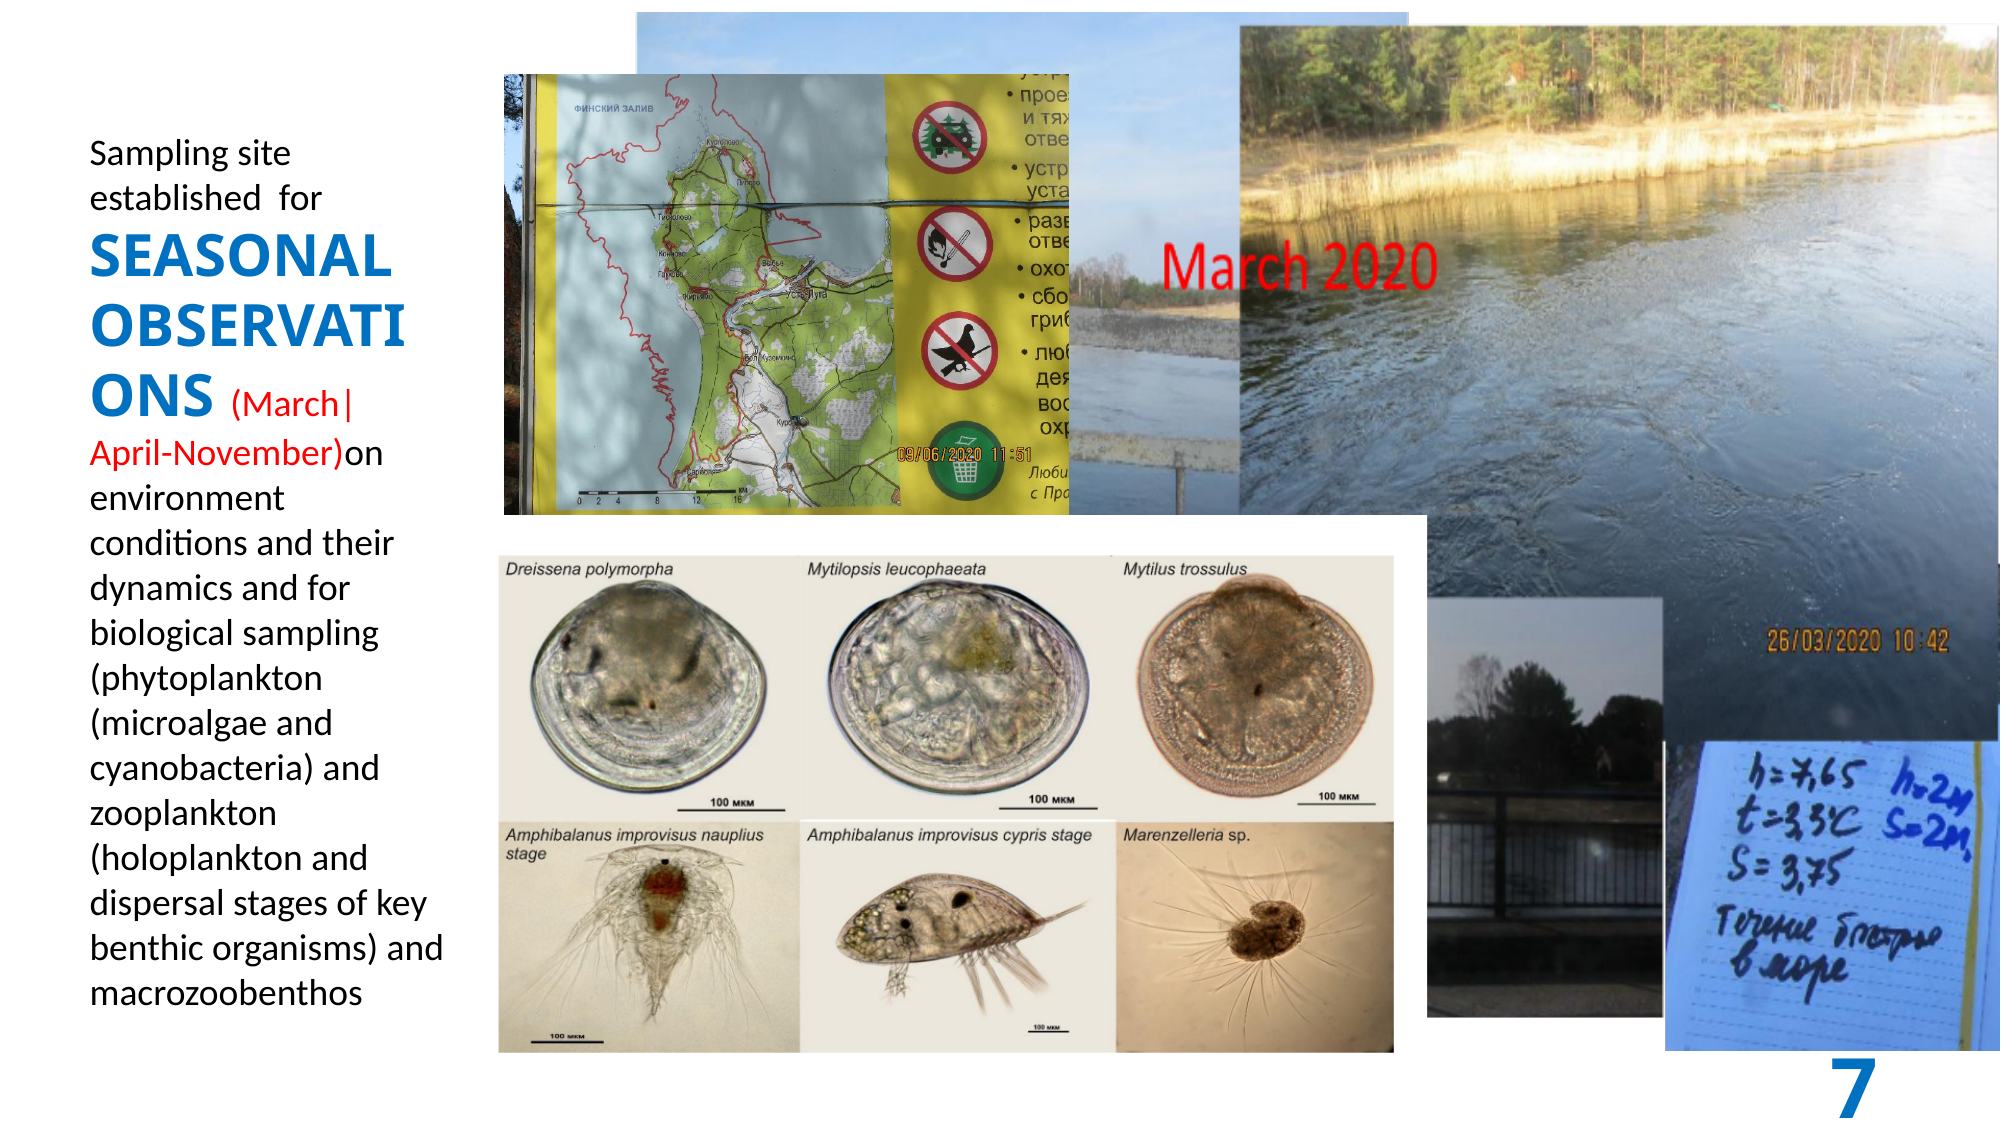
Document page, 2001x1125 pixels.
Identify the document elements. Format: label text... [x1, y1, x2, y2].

picture [462, 12, 2000, 1075]
text_box Sampling site established for seasonal observations (March| April-November)on environment conditions and their dynamics and for biological sampling (phytoplankton (microalgae and cyanobacteria) and zooplankton (holoplankton and dispersal stages of key benthic organisms) and macrozoobenthos [74, 120, 463, 1021]
text_box 7 [1815, 1051, 1914, 1125]
